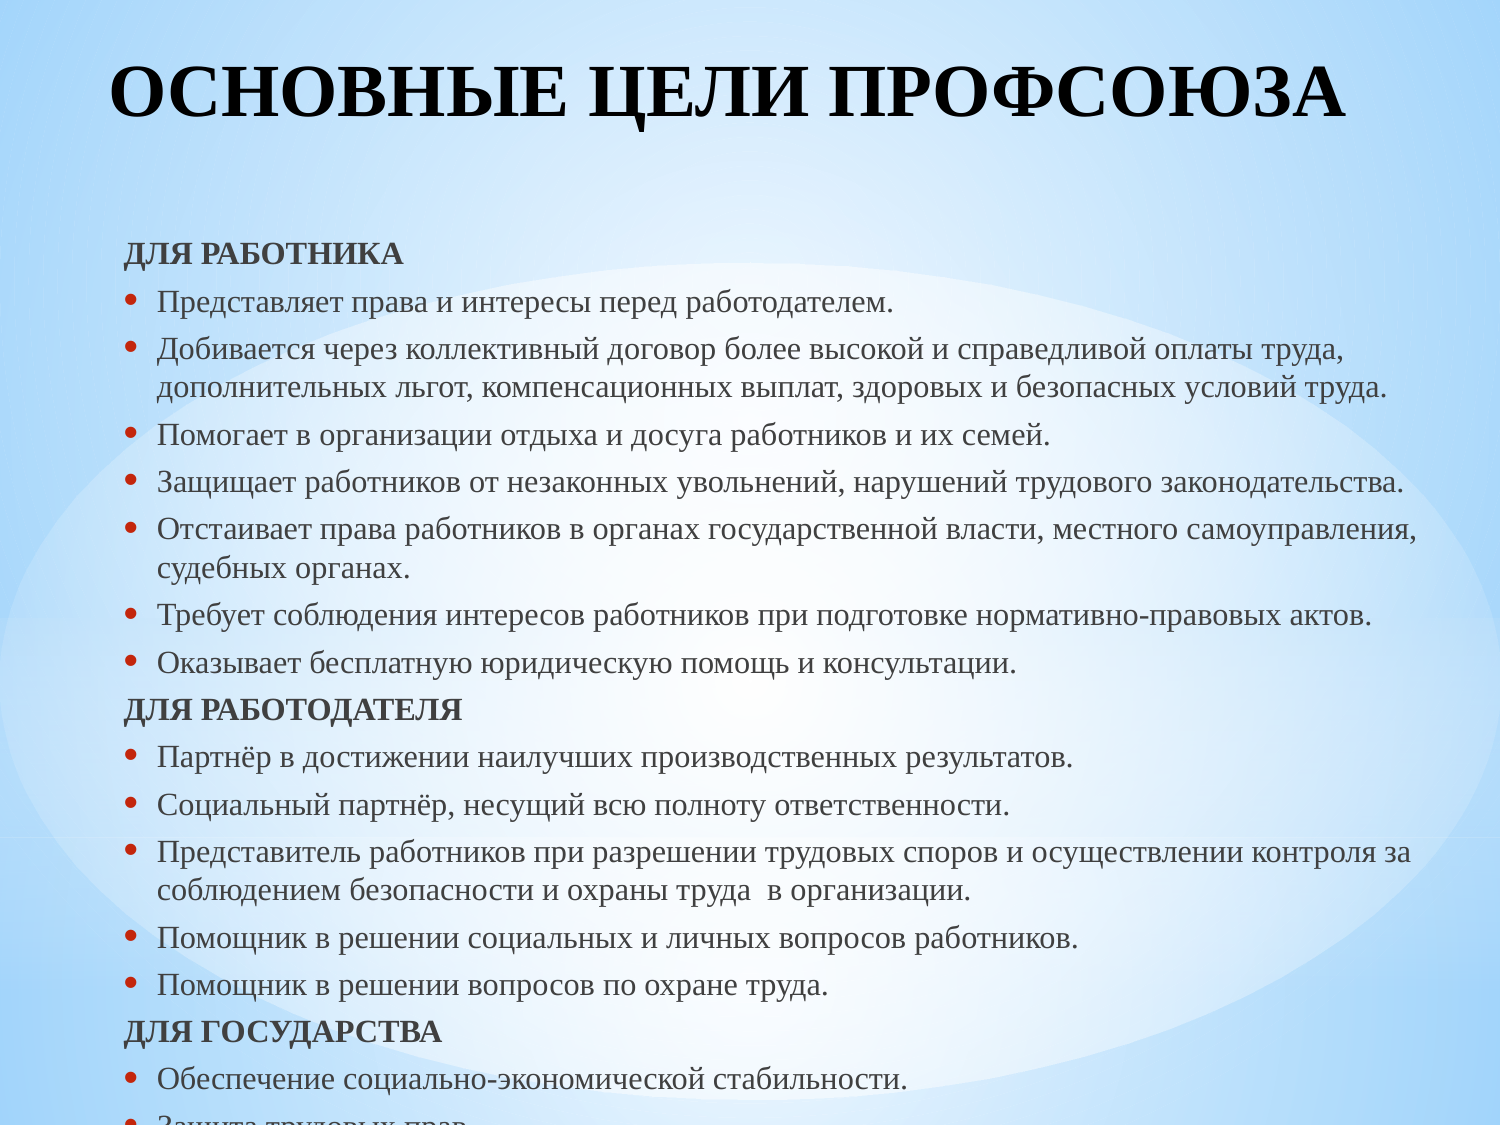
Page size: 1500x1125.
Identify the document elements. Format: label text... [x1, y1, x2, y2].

list ДЛЯ РАБОТНИКА Представляет права и интересы перед работодателем. Добивается через коллективный договор более высокой и справедливой оплаты труда, дополнительных льгот, компенсационных выплат, здоровых и безопасных условий труда. Помогает в организации отдыха и досуга работников и их семей. Защищает работников от незаконных увольнений, нарушений трудового законодательства. Отстаивает права работников в органах государственной власти, местного самоуправления, судебных органах. Требует соблюдения интересов работников при подготовке нормативно-правовых актов. Оказывает бесплатную юридическую помощь и консультации. ДЛЯ РАБОТОДАТЕЛЯ Партнёр в достижении наилучших производственных результатов. Социальный партнёр, несущий всю полноту ответственности. Представитель работников при разрешении трудовых споров и осуществлении контроля за соблюдением безопасности и охраны труда в организации. Помощник в решении социальных и личных вопросов работников. Помощник в решении вопросов по охране труда. ДЛЯ ГОСУДАРСТВА Обеспечение социально-экономической стабильности. Защита трудовых прав. Индикатор общественного мнения и настроения [100, 224, 1449, 1125]
title ОСНОВНЫЕ ЦЕЛИ ПРОФСОЮЗА [73, 13, 1498, 225]
